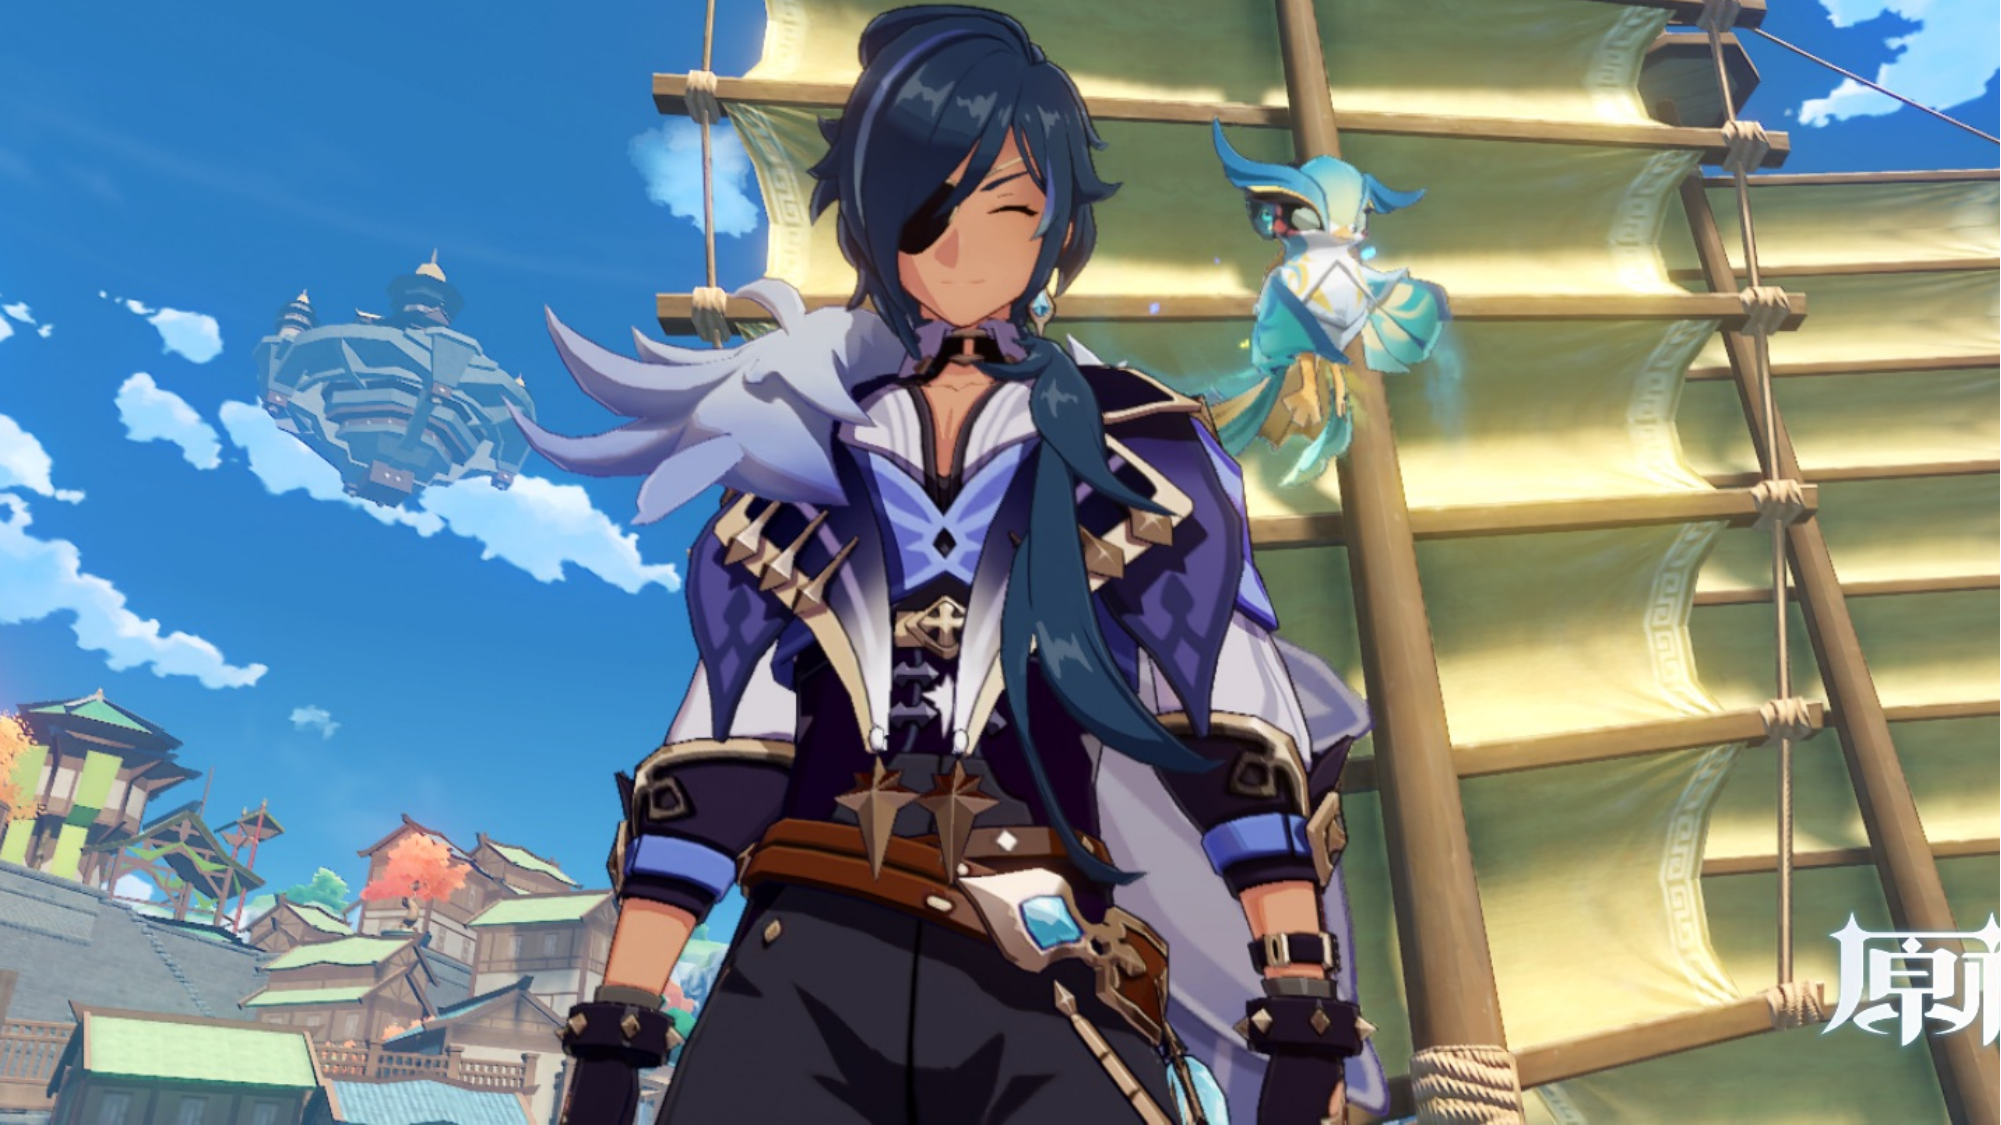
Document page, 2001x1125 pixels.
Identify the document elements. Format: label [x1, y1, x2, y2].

list [0, 0, 2000, 1125]
